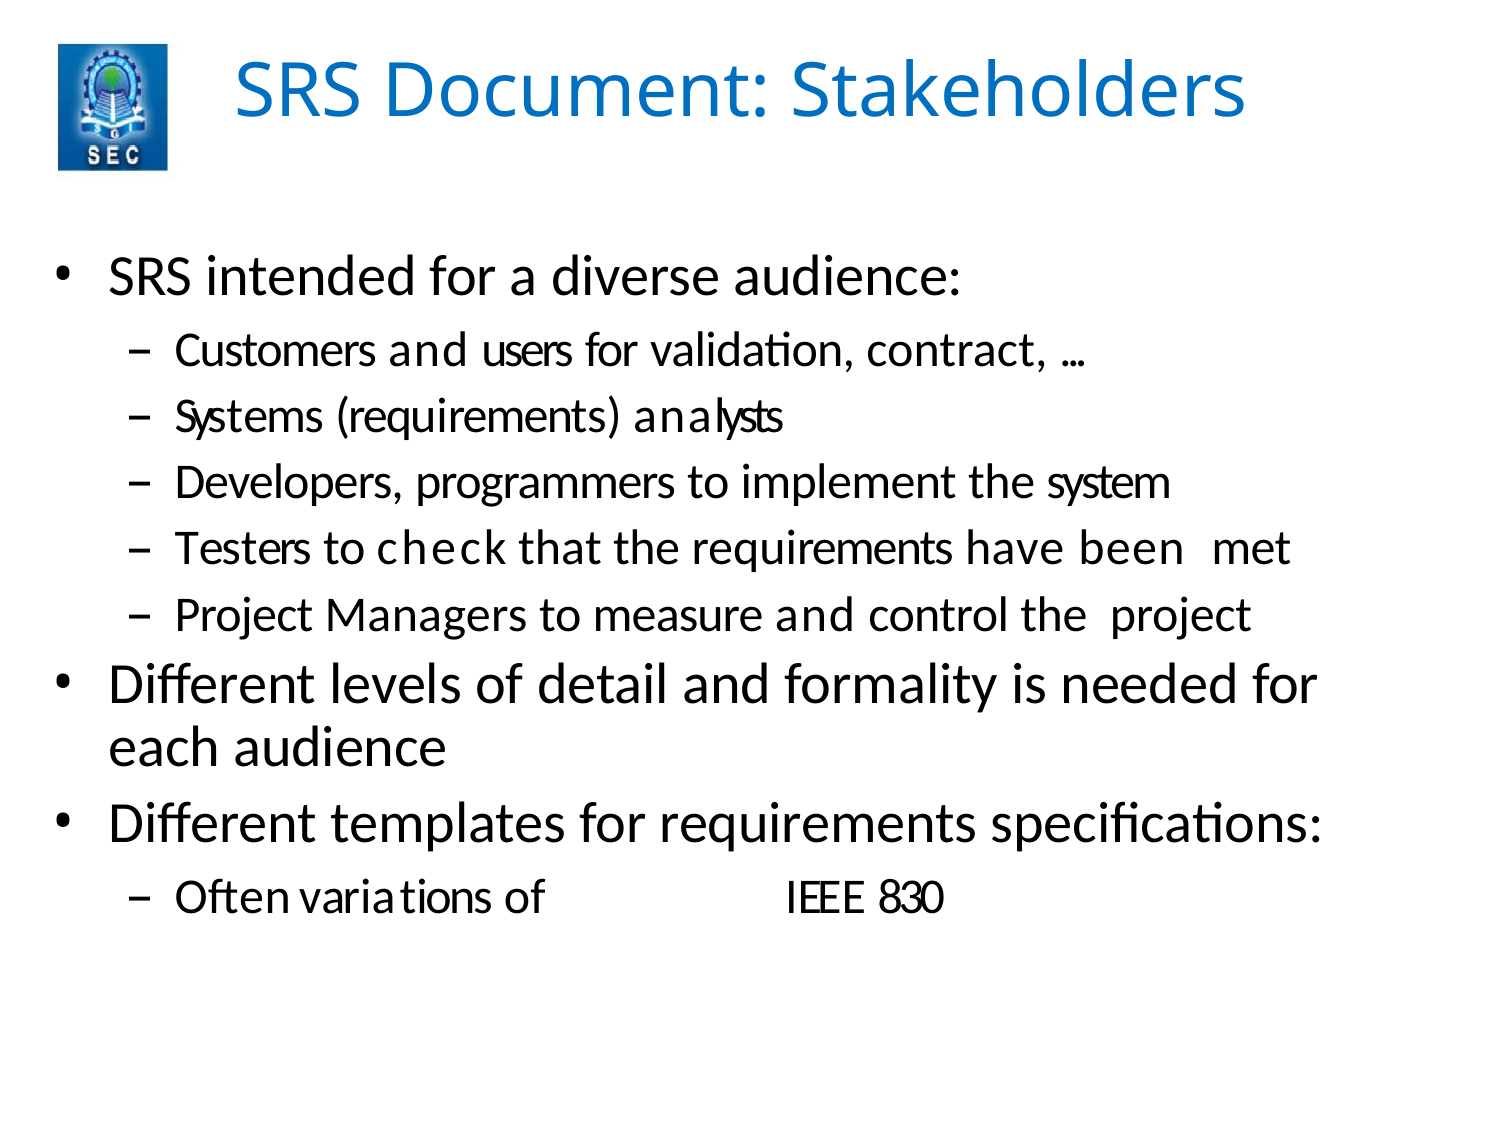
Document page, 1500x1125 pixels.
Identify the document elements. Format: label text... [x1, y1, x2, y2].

title SRS Document: Stakeholders [232, 39, 1268, 224]
picture [0, 24, 226, 188]
text_box SRS intended for a diverse audience: Customers and users for validation, contract, ... Systems (requirements) analysts Developers, programmers to implement the system Testers to check that the requirements have been met Project Managers to measure and control the project Different levels of detail and formality is needed for each audience Different templates for requirements specifications: Often variations of IEEE 830 [50, 224, 1411, 924]
